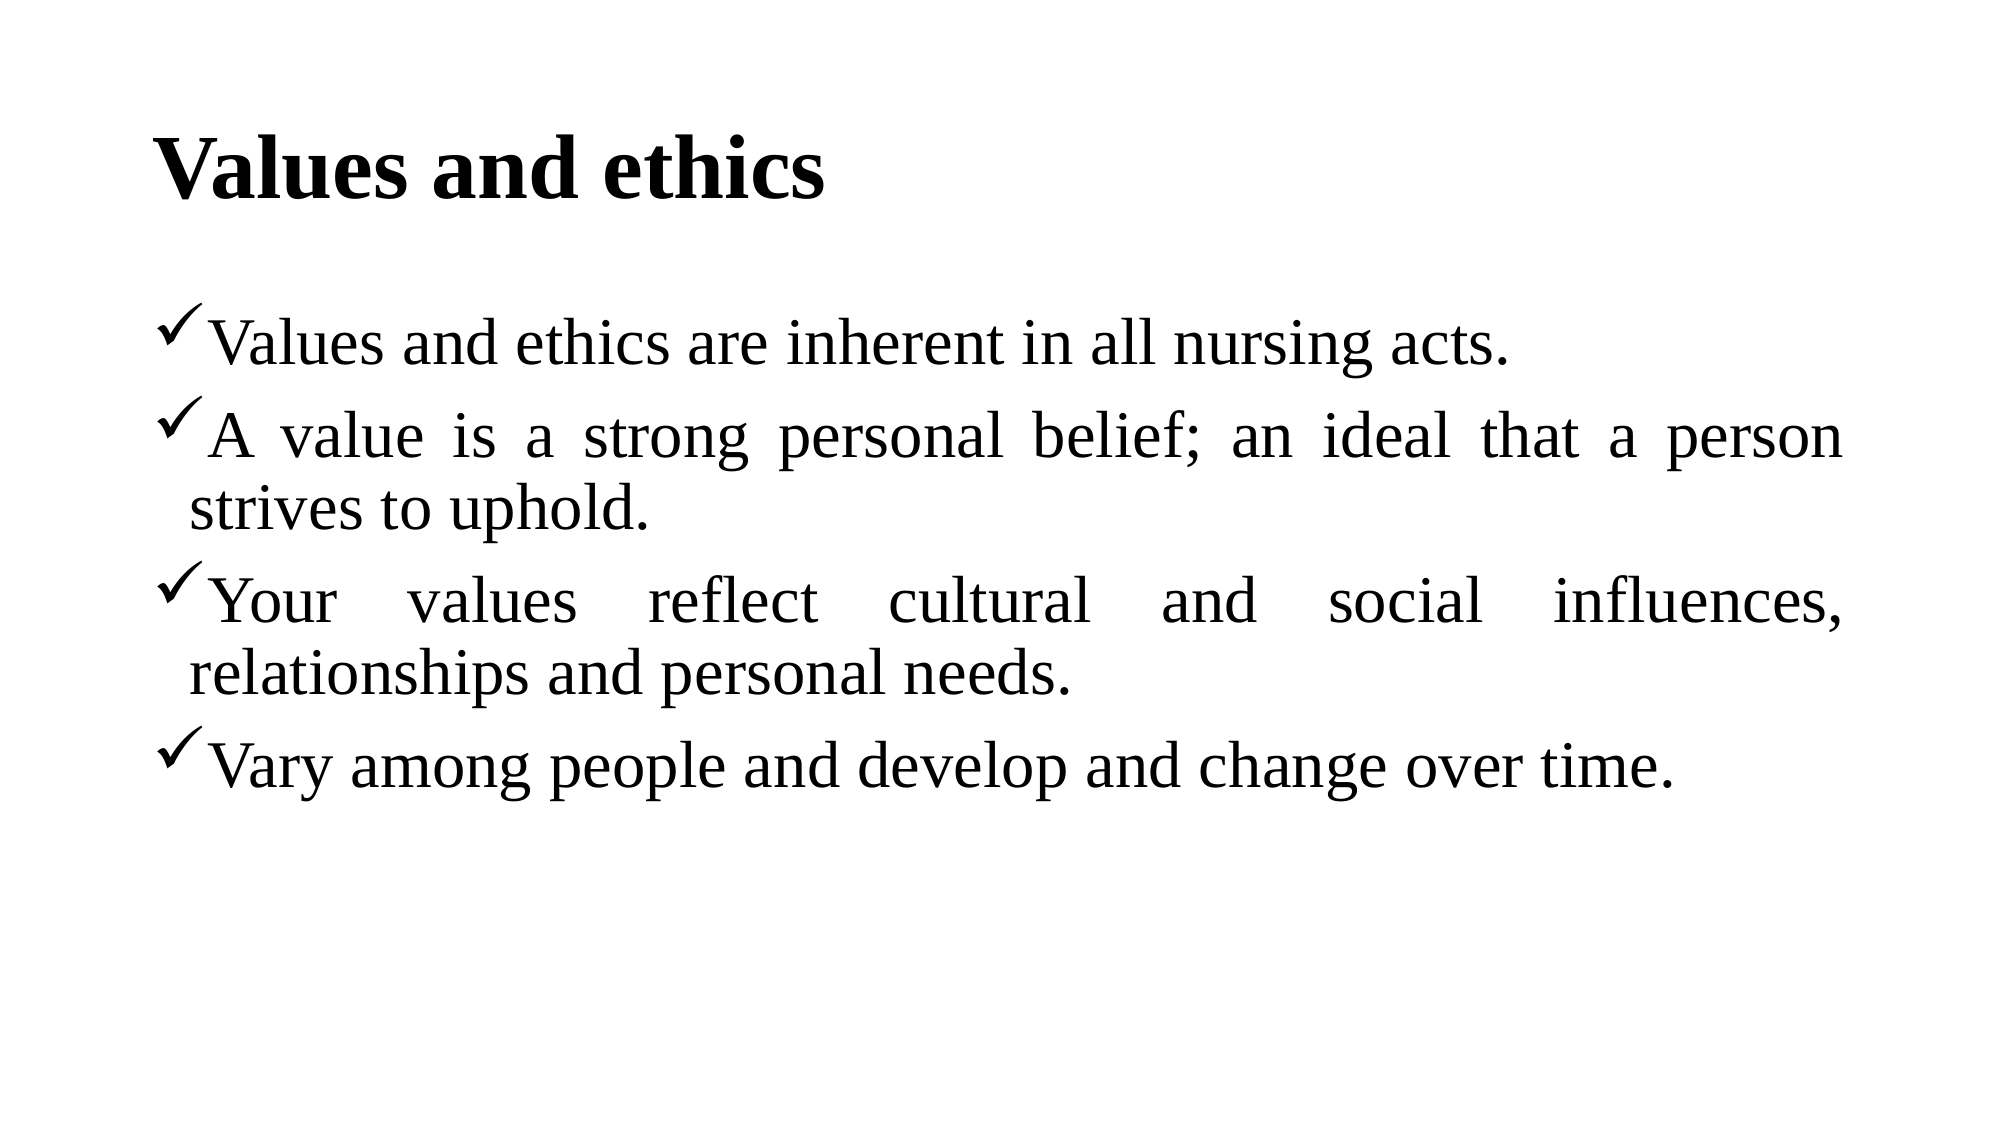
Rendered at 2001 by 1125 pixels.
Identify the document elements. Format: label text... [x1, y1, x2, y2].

title Values and ethics [137, 59, 1863, 278]
list Values and ethics are inherent in all nursing acts. A value is a strong personal belief; an ideal that a person strives to uphold. Your values reflect cultural and social influences, relationships and personal needs. Vary among people and develop and change over time. [137, 299, 1863, 1014]
